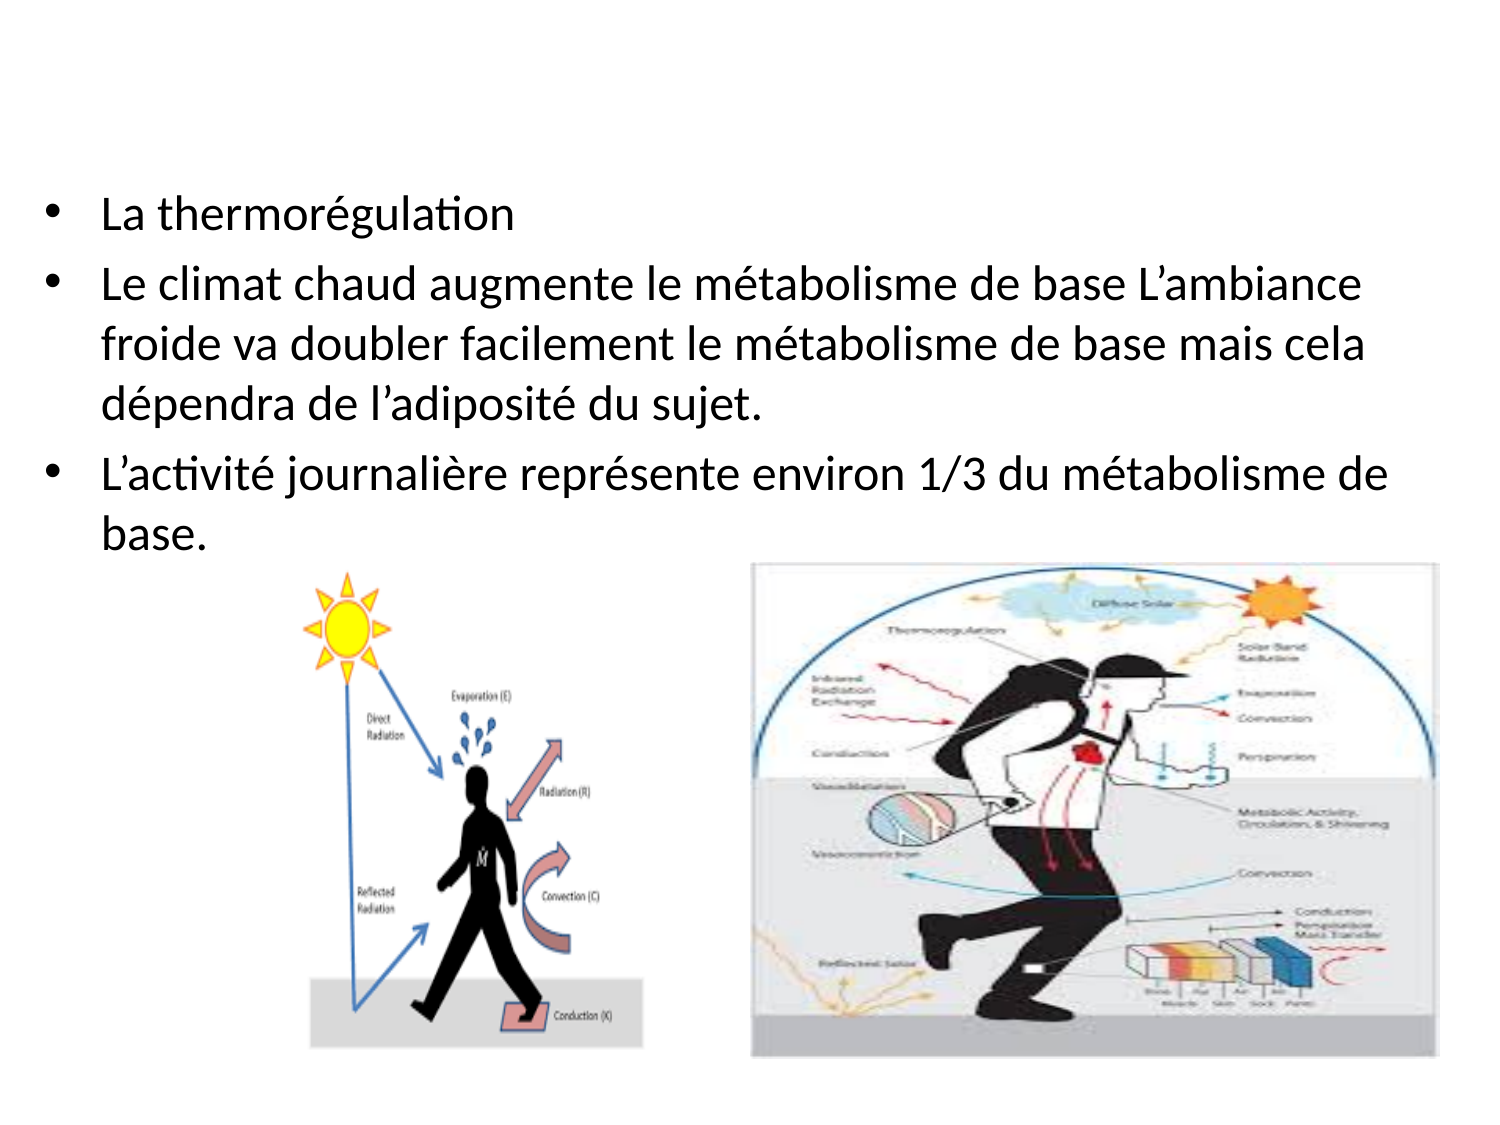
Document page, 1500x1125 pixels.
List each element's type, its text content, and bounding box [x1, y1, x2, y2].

list La thermorégulation Le climat chaud augmente le métabolisme de base L’ambiance froide va doubler facilement le métabolisme de base mais cela dépendra de l’adiposité du sujet. L’activité journalière représente environ 1/3 du métabolisme de base. [29, 172, 1471, 1047]
picture [749, 562, 1440, 1059]
picture [297, 562, 656, 1059]
